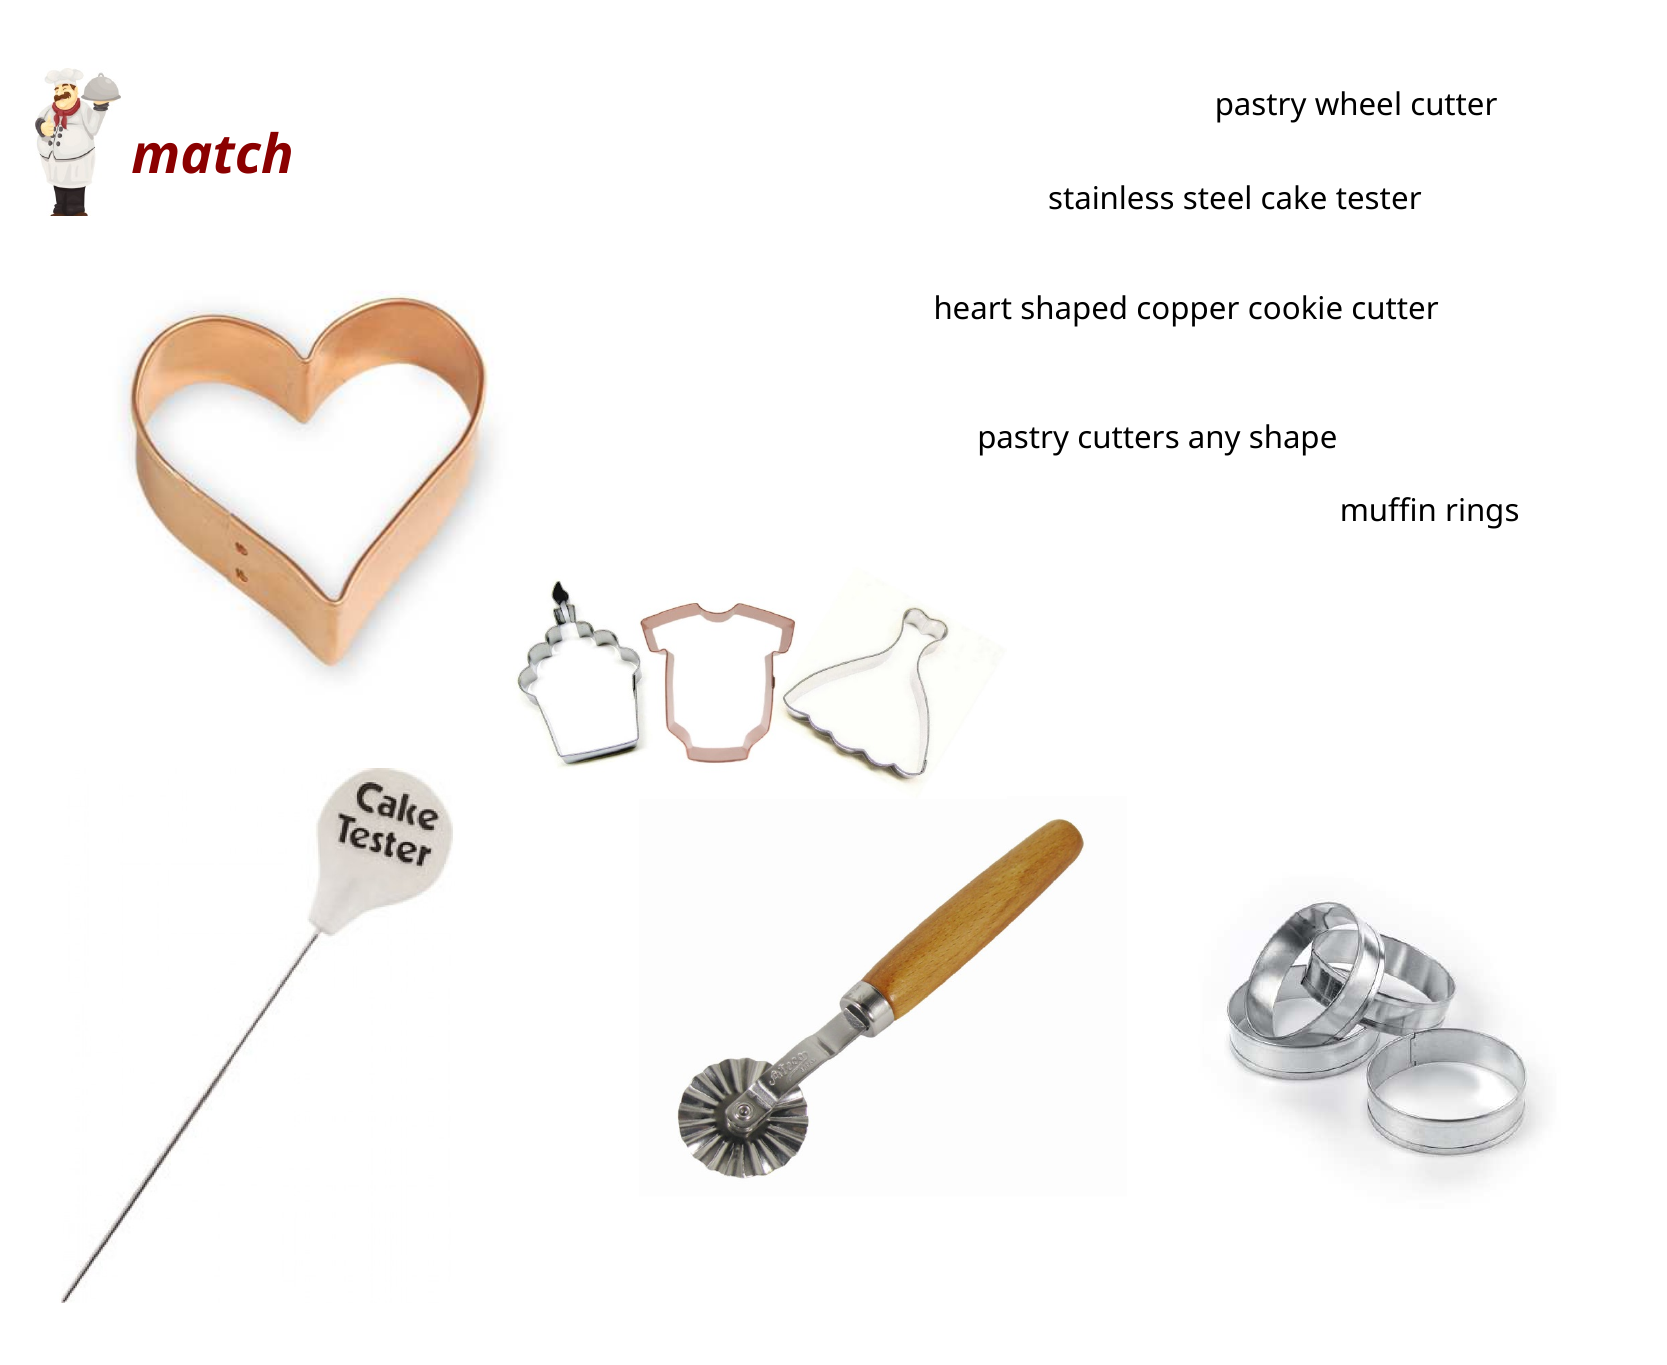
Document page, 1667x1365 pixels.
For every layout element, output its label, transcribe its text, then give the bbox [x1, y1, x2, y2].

text_box match [126, 112, 384, 193]
text_box heart shaped copper cookie cutter [918, 281, 1570, 334]
text_box muffin rings [1325, 483, 1561, 536]
text_box pastry cutters any shape [962, 410, 1438, 463]
text_box stainless steel cake tester [1033, 170, 1532, 223]
text_box pastry wheel cutter [1199, 77, 1571, 130]
picture [1191, 839, 1561, 1209]
picture [0, 68, 1128, 1304]
